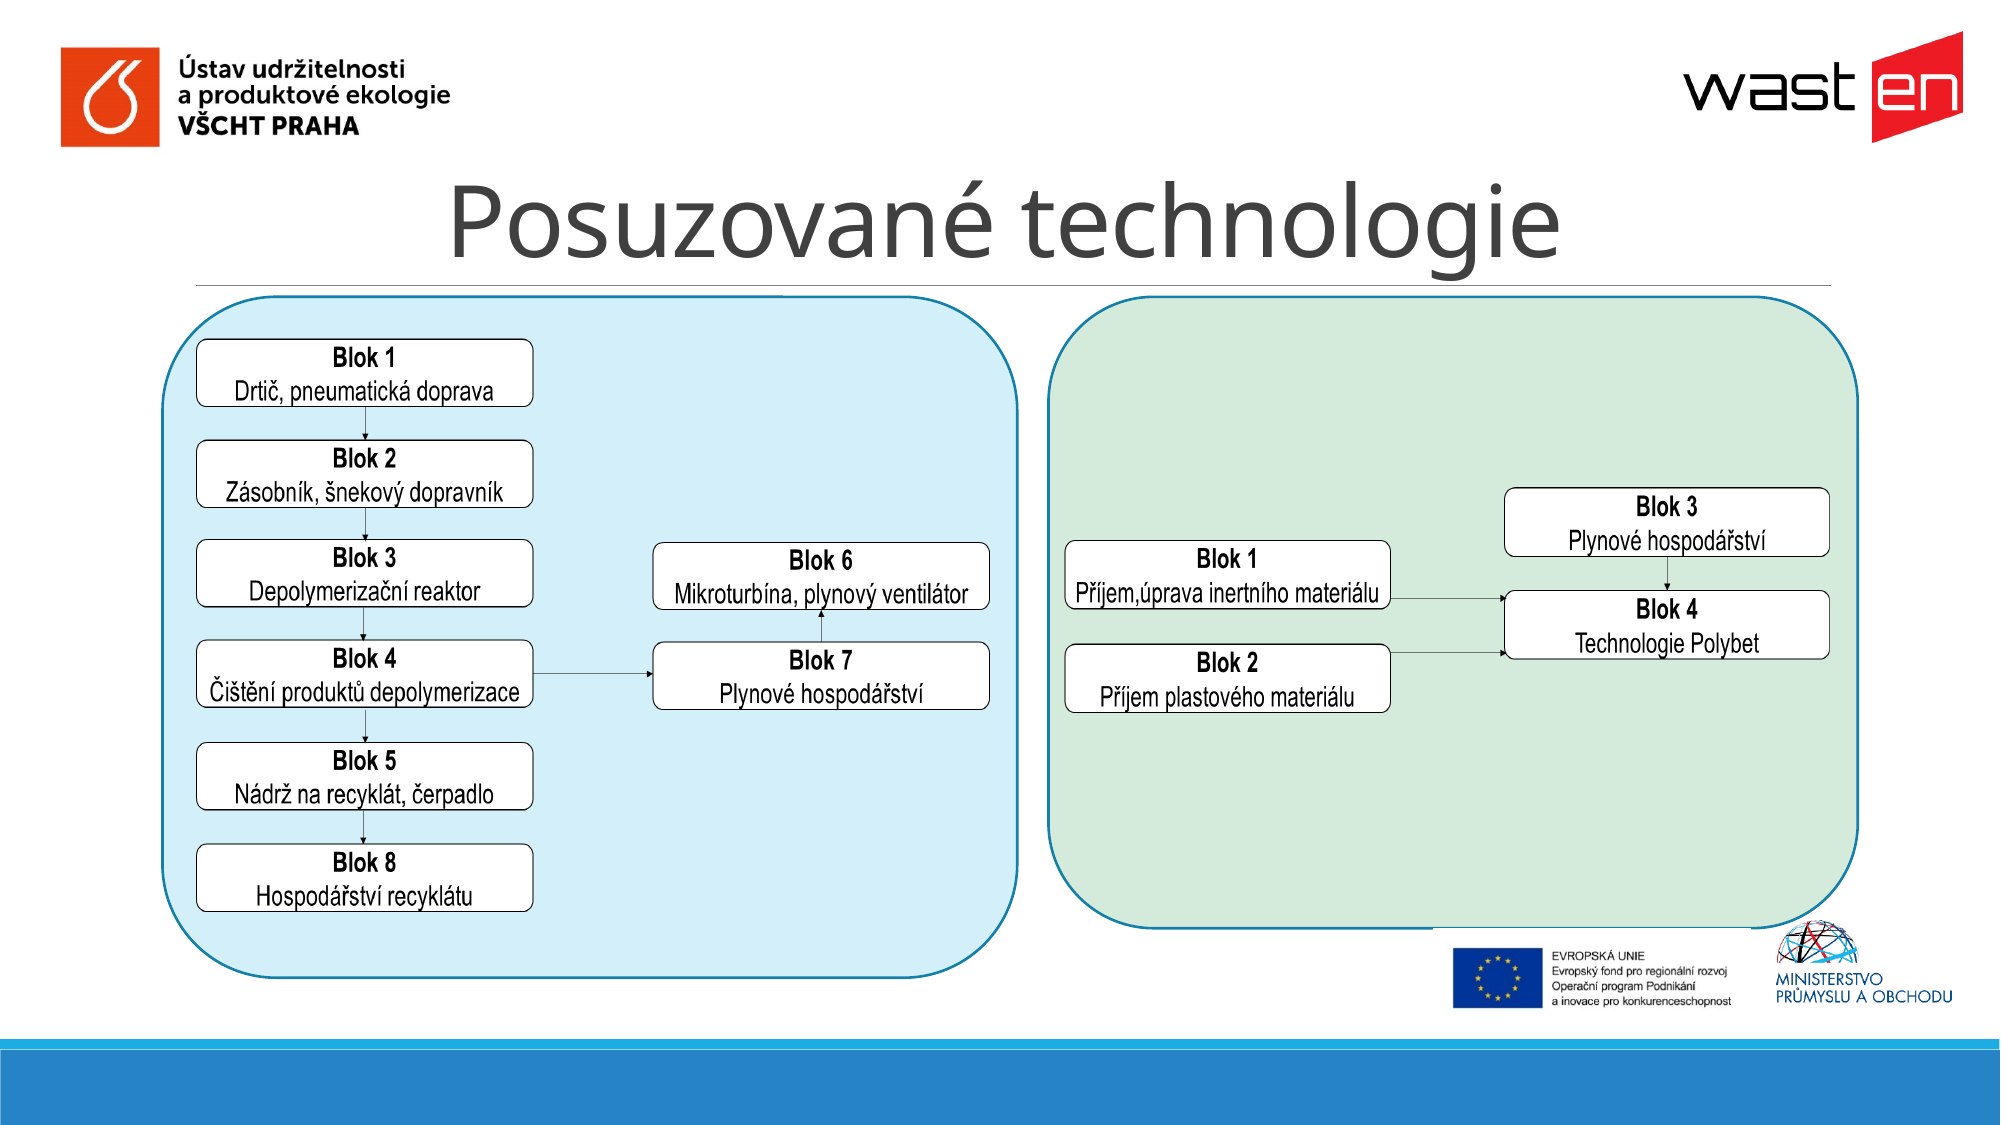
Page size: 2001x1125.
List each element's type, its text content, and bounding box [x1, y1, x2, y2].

text_box [1047, 295, 1860, 930]
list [1765, 907, 1964, 1014]
title Posuzované technologie [180, 47, 1830, 285]
picture [193, 330, 990, 929]
text_box [194, 295, 983, 329]
picture [1432, 927, 1752, 1028]
text_box [161, 333, 1019, 980]
picture [36, 24, 671, 172]
picture [1682, 31, 1964, 143]
picture [1060, 479, 1831, 731]
